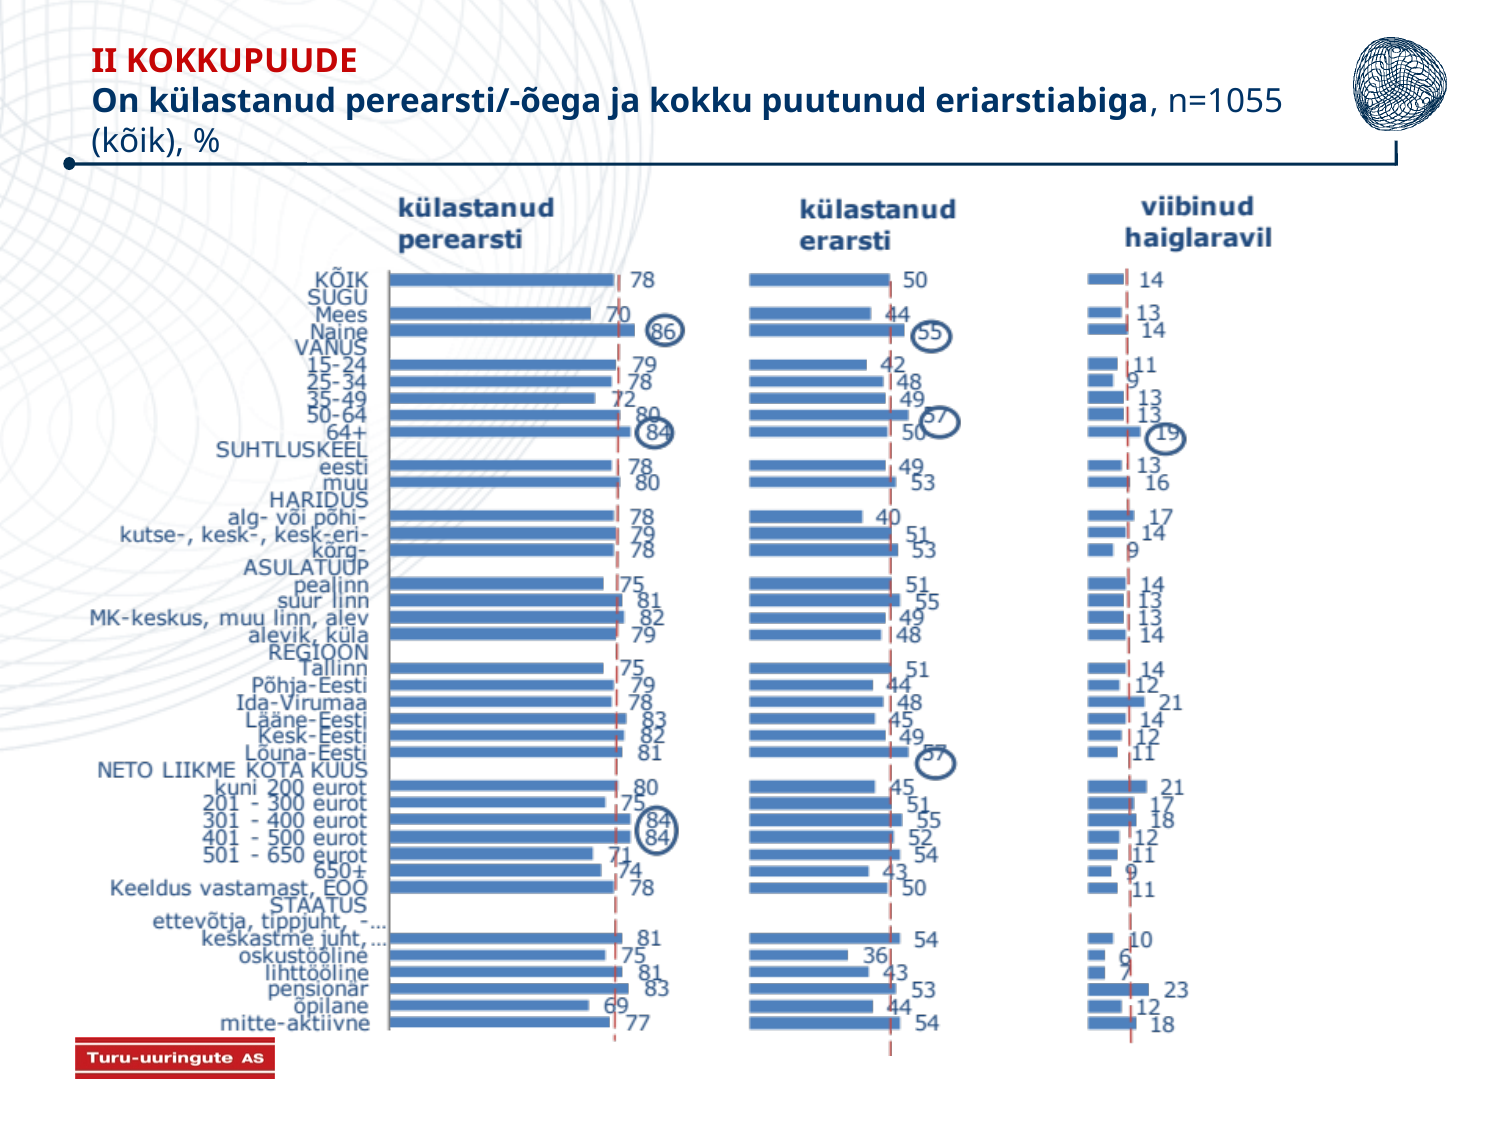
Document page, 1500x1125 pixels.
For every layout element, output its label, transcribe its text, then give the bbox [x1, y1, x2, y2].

picture [0, 0, 1500, 1125]
text_box II KOKKUPUUDE On külastanud perearsti/-õega ja kokku puutunud eriarstiabiga, n=1055 (kõik), % [76, 42, 1306, 156]
